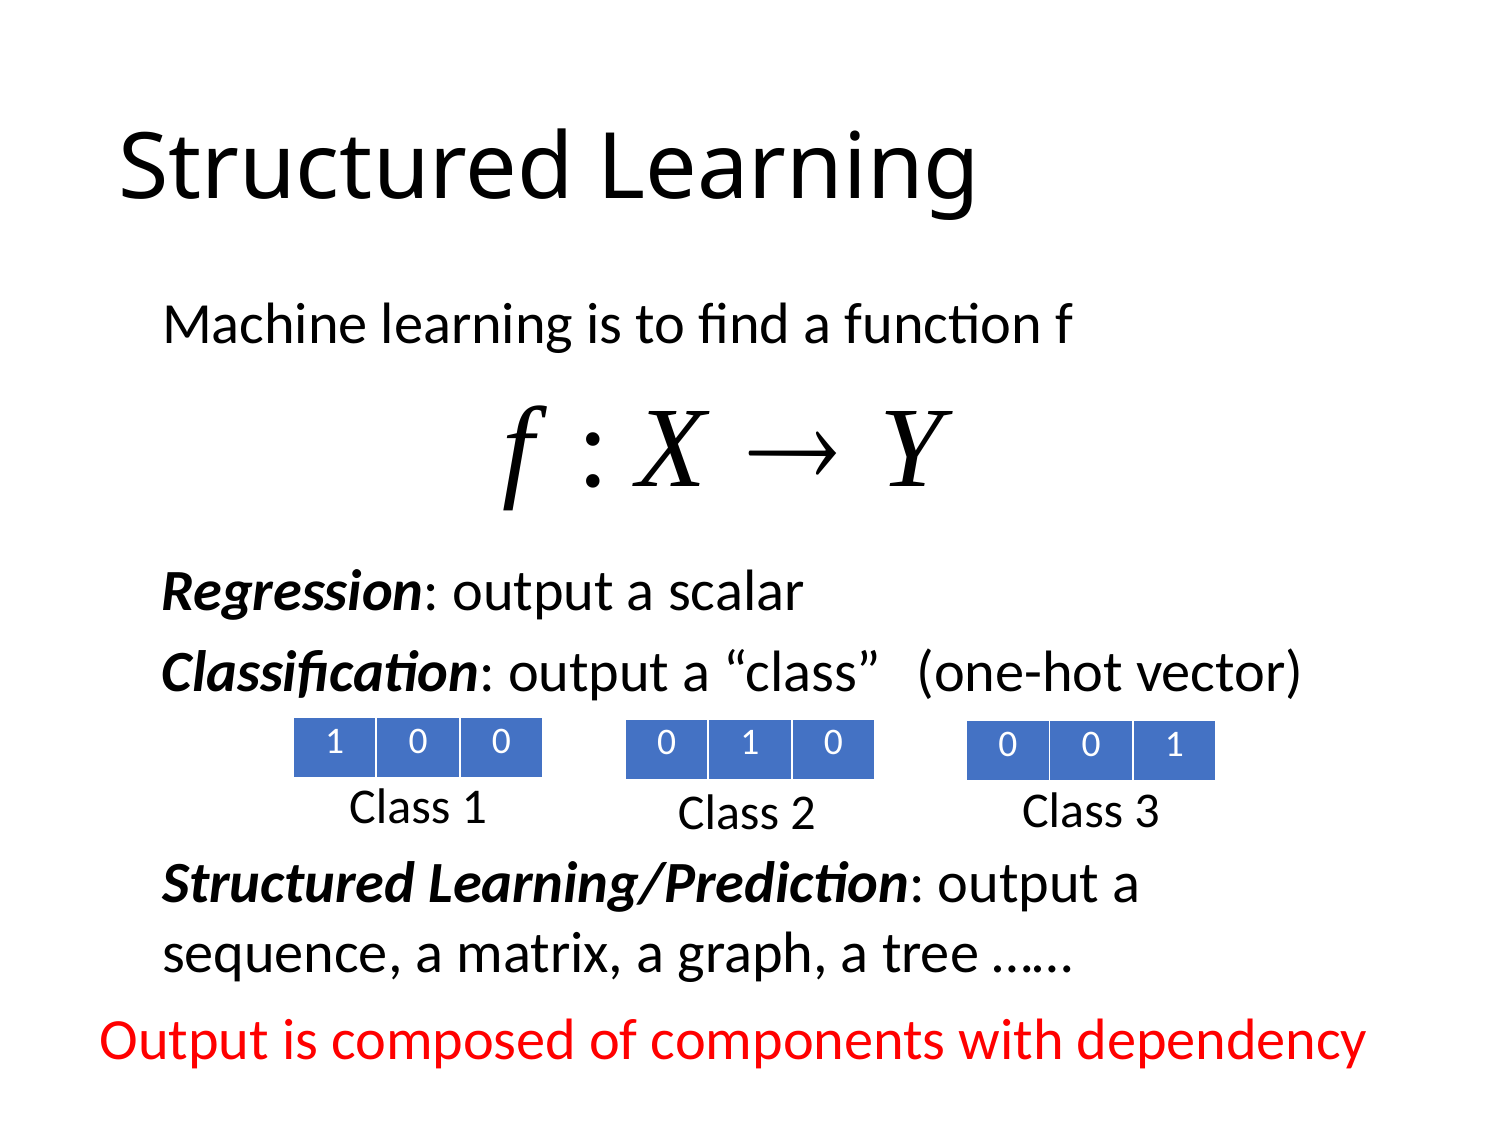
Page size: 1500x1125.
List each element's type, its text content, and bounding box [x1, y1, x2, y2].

table_header 1 [1134, 721, 1215, 780]
text_box Output is composed of components with dependency [70, 993, 1397, 1079]
table_header 0 [967, 721, 1049, 780]
table_header 1 [294, 718, 375, 777]
text_box Class 2 [627, 771, 866, 847]
table_header 0 [793, 720, 874, 779]
text_box Machine learning is to find a function f [147, 277, 1234, 363]
text_box Regression: output a scalar [147, 545, 902, 625]
title Structured Learning [103, 59, 1397, 278]
text_box (one-hot vector) [901, 625, 1353, 711]
table_header 0 [1050, 721, 1132, 770]
table_header 0 [461, 718, 542, 777]
text_box Classification: output a “class” [147, 625, 901, 711]
table_header 0 [626, 720, 707, 779]
text_box Class 3 [972, 770, 1210, 845]
table_header 0 [377, 718, 459, 766]
text_box Structured Learning/Prediction: output a sequence, a matrix, a graph, a tree …… [147, 837, 1353, 992]
table_header 1 [709, 720, 791, 771]
text_box Class 1 [299, 766, 537, 842]
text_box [463, 380, 979, 534]
